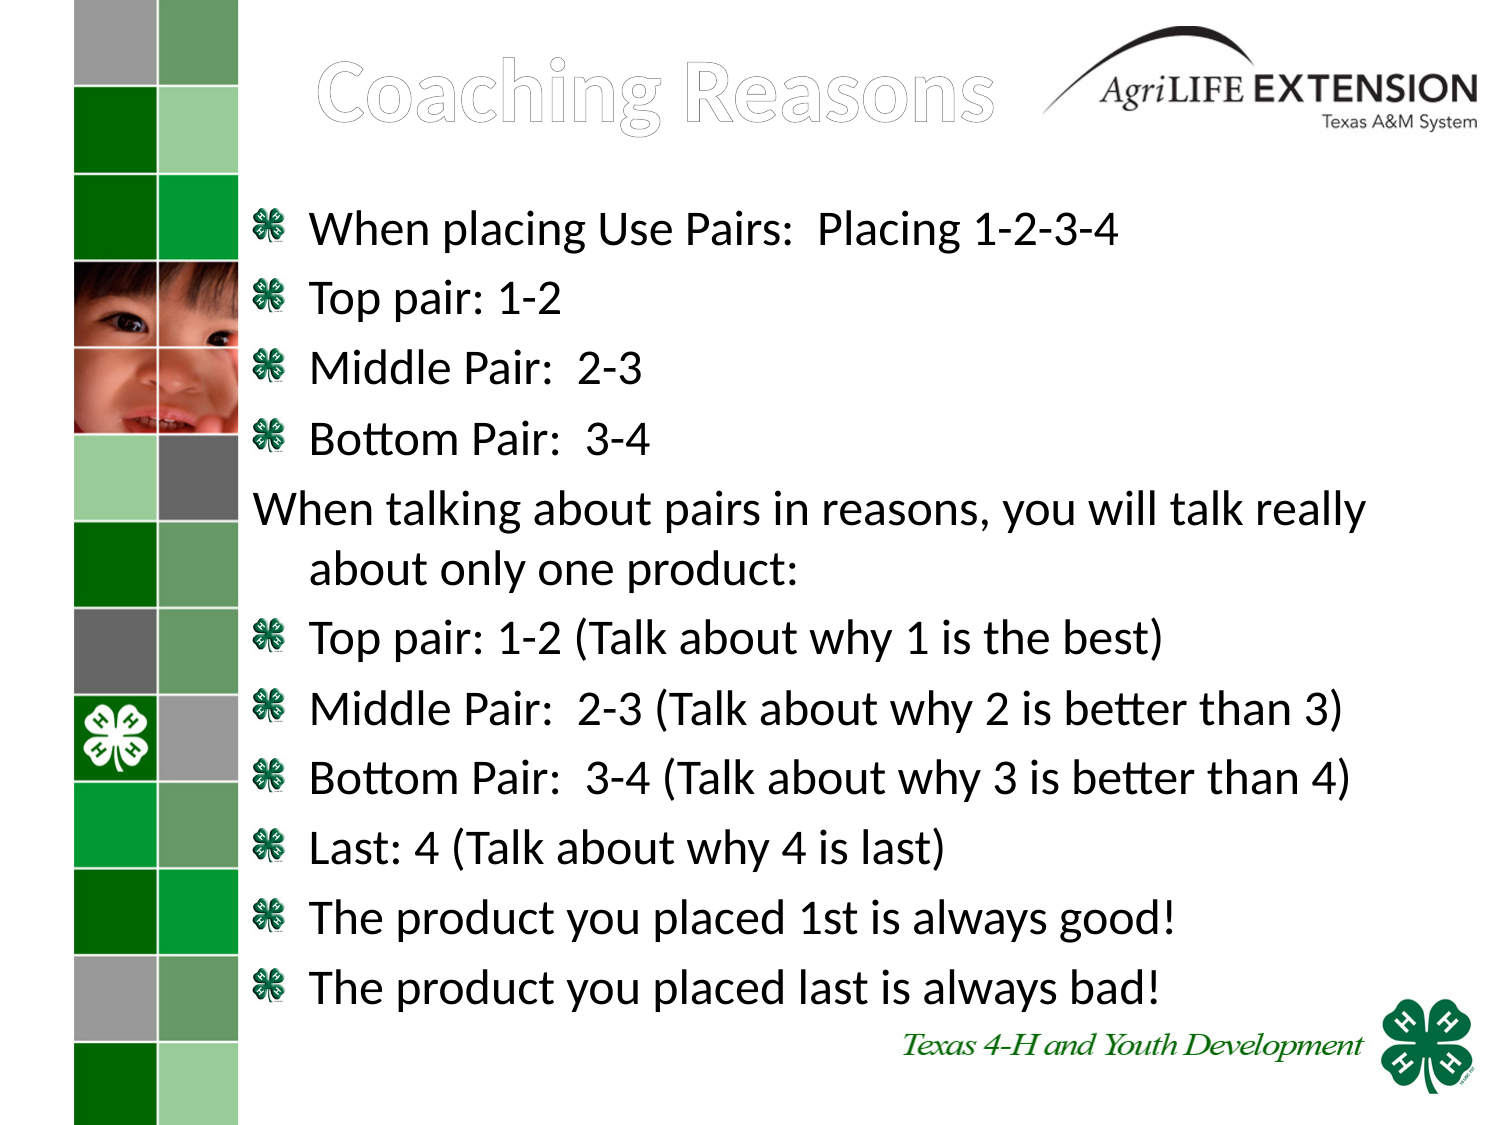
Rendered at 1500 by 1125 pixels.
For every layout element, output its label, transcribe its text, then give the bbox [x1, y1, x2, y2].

picture [252, 687, 286, 723]
picture [252, 277, 286, 313]
picture [252, 207, 286, 243]
picture [252, 417, 286, 453]
picture [252, 757, 286, 793]
picture [252, 617, 286, 653]
picture [252, 827, 286, 863]
picture [0, 0, 1500, 1125]
picture [252, 347, 286, 383]
title Coaching Reasons [62, 24, 1251, 146]
list When placing Use Pairs: Placing 1-2-3-4 Top pair: 1-2 Middle Pair: 2-3 Bottom Pair: 3-4 When talking about pairs in reasons, you will talk really about only one product: Top pair: 1-2 (Talk about why 1 is the best) Middle Pair: 2-3 (Talk about why 2 is better than 3) Bottom Pair: 3-4 (Talk about why 3 is better than 4) Last: 4 (Talk about why 4 is last) The product you placed 1st is always good! The product you placed last is always bad! [237, 187, 1500, 931]
